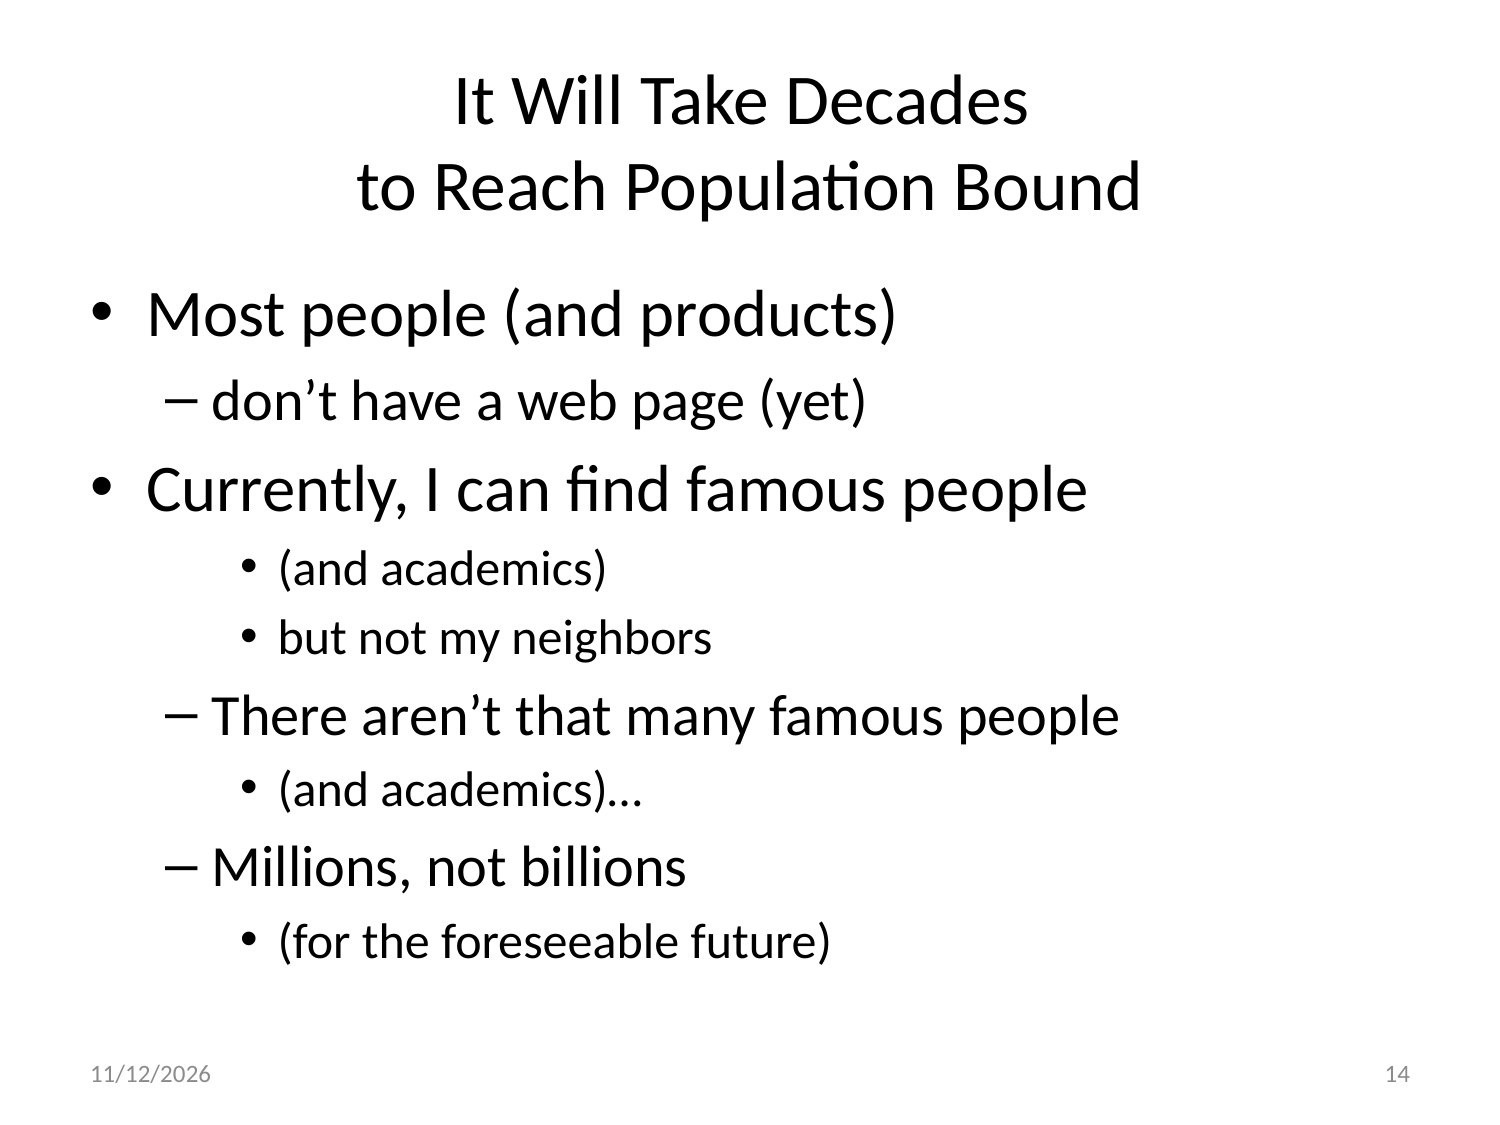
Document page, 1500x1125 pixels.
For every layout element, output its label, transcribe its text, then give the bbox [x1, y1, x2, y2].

slide_number 14 [1074, 1042, 1425, 1103]
list Most people (and products) don’t have a web page (yet) Currently, I can find famous people (and academics) but not my neighbors There aren’t that many famous people (and academics)… Millions, not billions (for the foreseeable future) [75, 262, 1425, 1005]
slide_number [75, 1042, 425, 1103]
title It Will Take Decades to Reach Population Bound [75, 45, 1425, 233]
